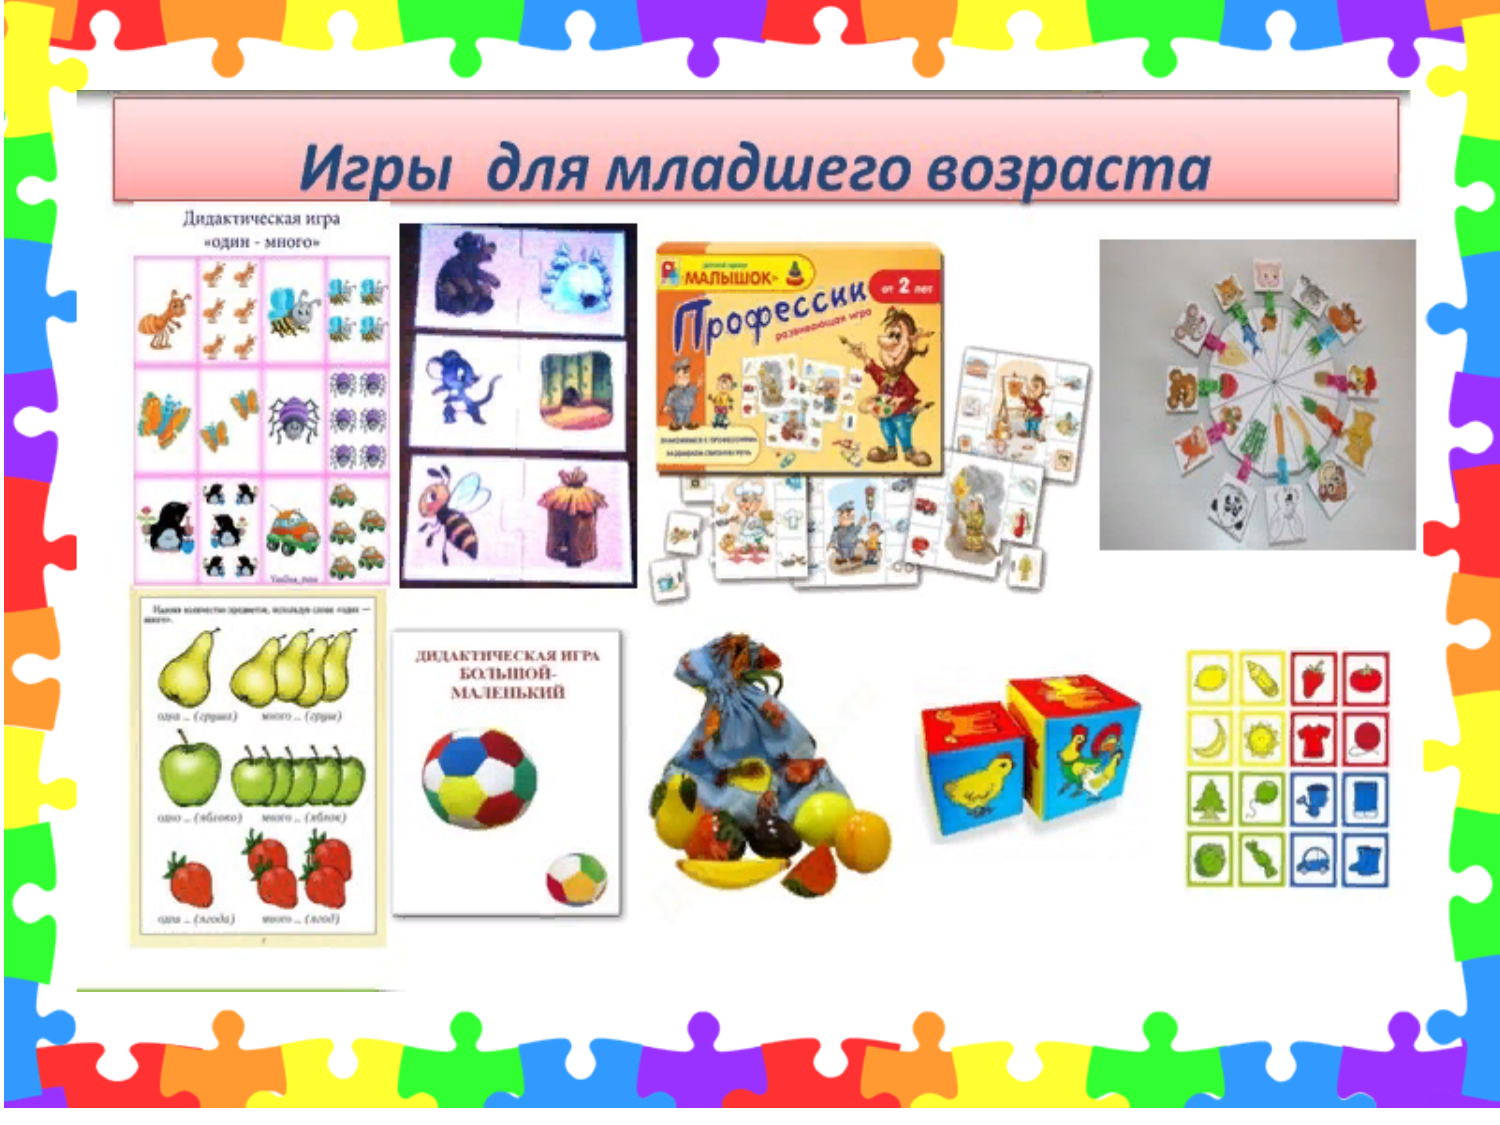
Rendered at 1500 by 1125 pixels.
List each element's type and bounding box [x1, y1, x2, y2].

list [76, 89, 1424, 993]
picture [3, 0, 1500, 1109]
